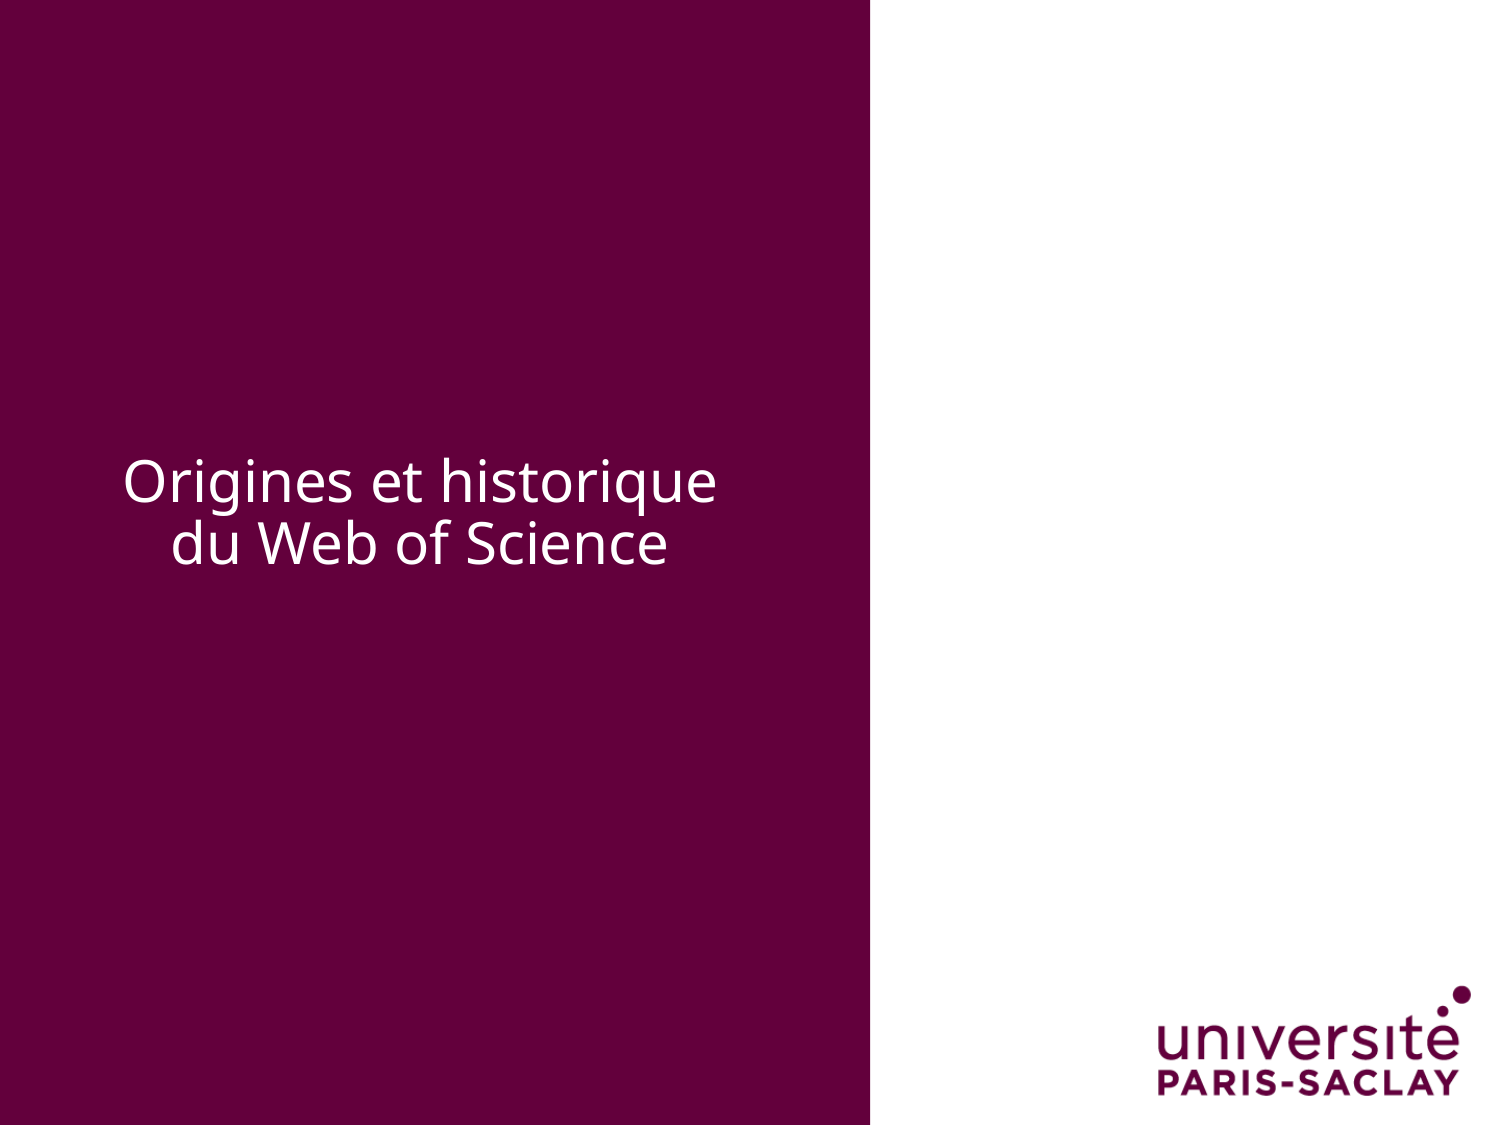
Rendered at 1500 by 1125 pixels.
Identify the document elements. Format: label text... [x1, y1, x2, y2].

title Origines et historique du Web of Science [72, 433, 769, 586]
picture [1129, 957, 1500, 1125]
